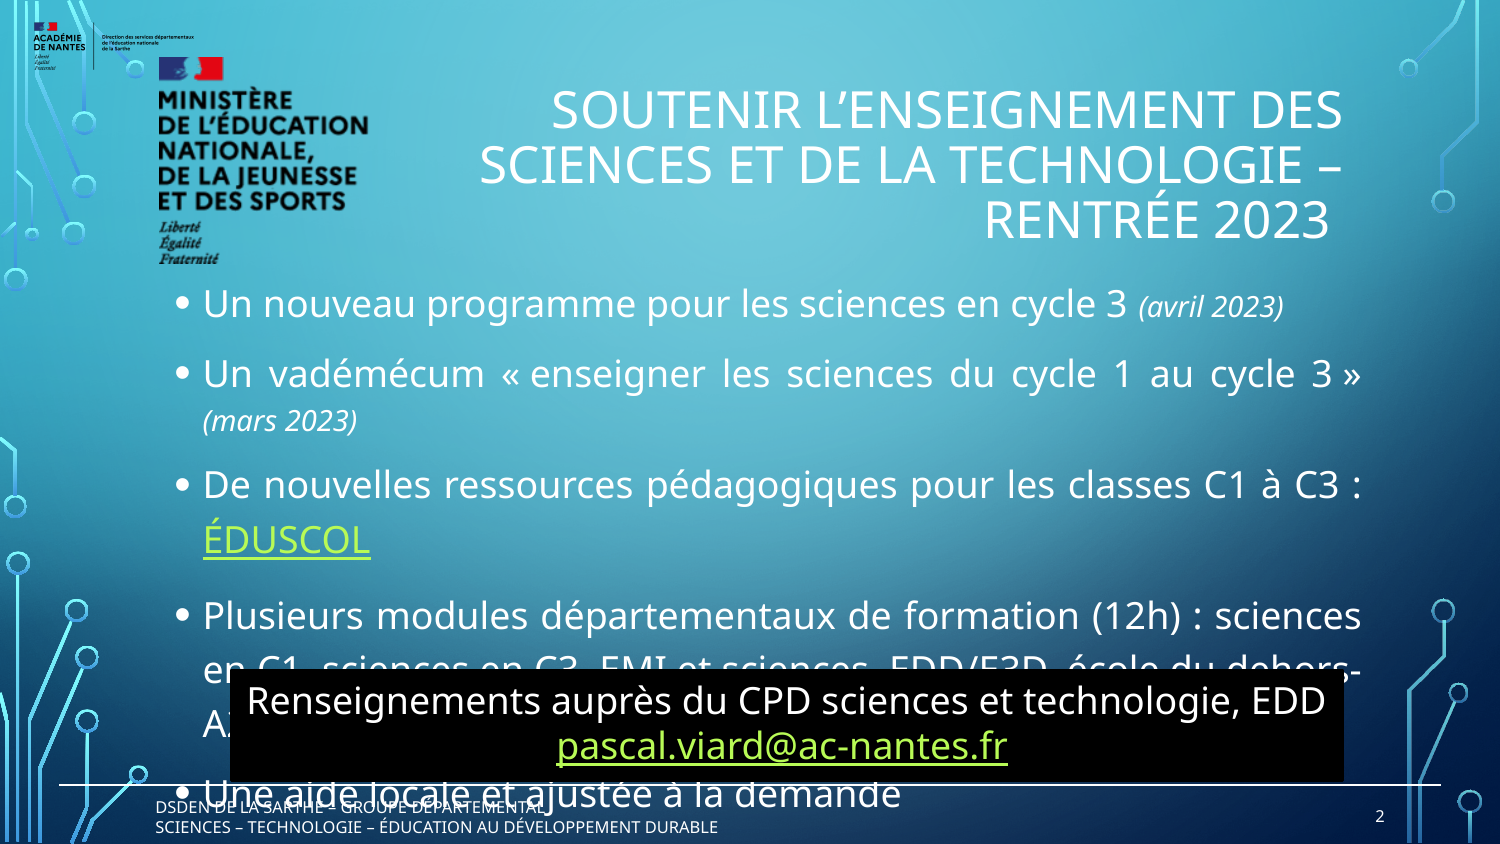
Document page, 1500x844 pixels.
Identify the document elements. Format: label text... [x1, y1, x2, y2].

slide_number 2 [1305, 794, 1400, 840]
text_box Renseignements auprès du CPD sciences et technologie, EDD pascal.viard@ac-nantes.fr [230, 669, 1344, 782]
footer DSDEN de la Sarthe – groupe départemental Sciences – Technologie – Éducation au développement durable [140, 794, 909, 840]
title Soutenir l’enseignement des sciences et de la technologie – rentrée 2023 [422, 76, 1360, 258]
list Un nouveau programme pour les sciences en cycle 3 (avril 2023) Un vadémécum « enseigner les sciences du cycle 1 au cycle 3 » (mars 2023) De nouvelles ressources pédagogiques pour les classes C1 à C3 : ÉDUSCOL Plusieurs modules départementaux de formation (12h) : sciences en C1, sciences en C3, EMI et sciences, EDD/E3D, école du dehors-A2D2 Une aide locale et ajustée à la demande [159, 263, 1379, 646]
picture [26, 14, 422, 264]
